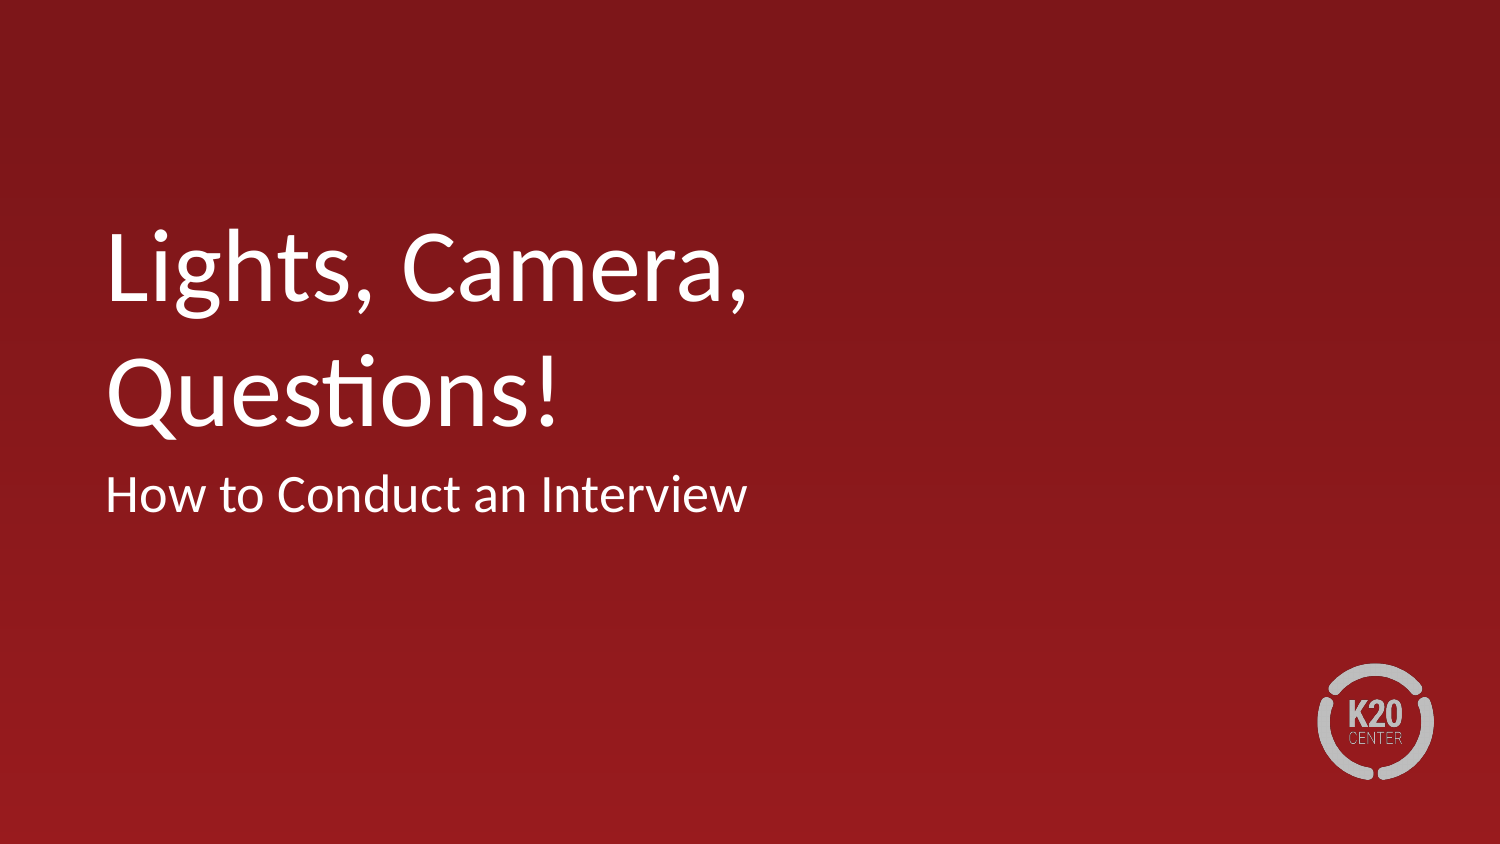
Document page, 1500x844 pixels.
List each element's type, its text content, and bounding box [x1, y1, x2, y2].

subtitle How to Conduct an Interview [105, 450, 1395, 666]
picture [1300, 646, 1451, 797]
title Lights, Camera, Questions! [105, 221, 1050, 447]
